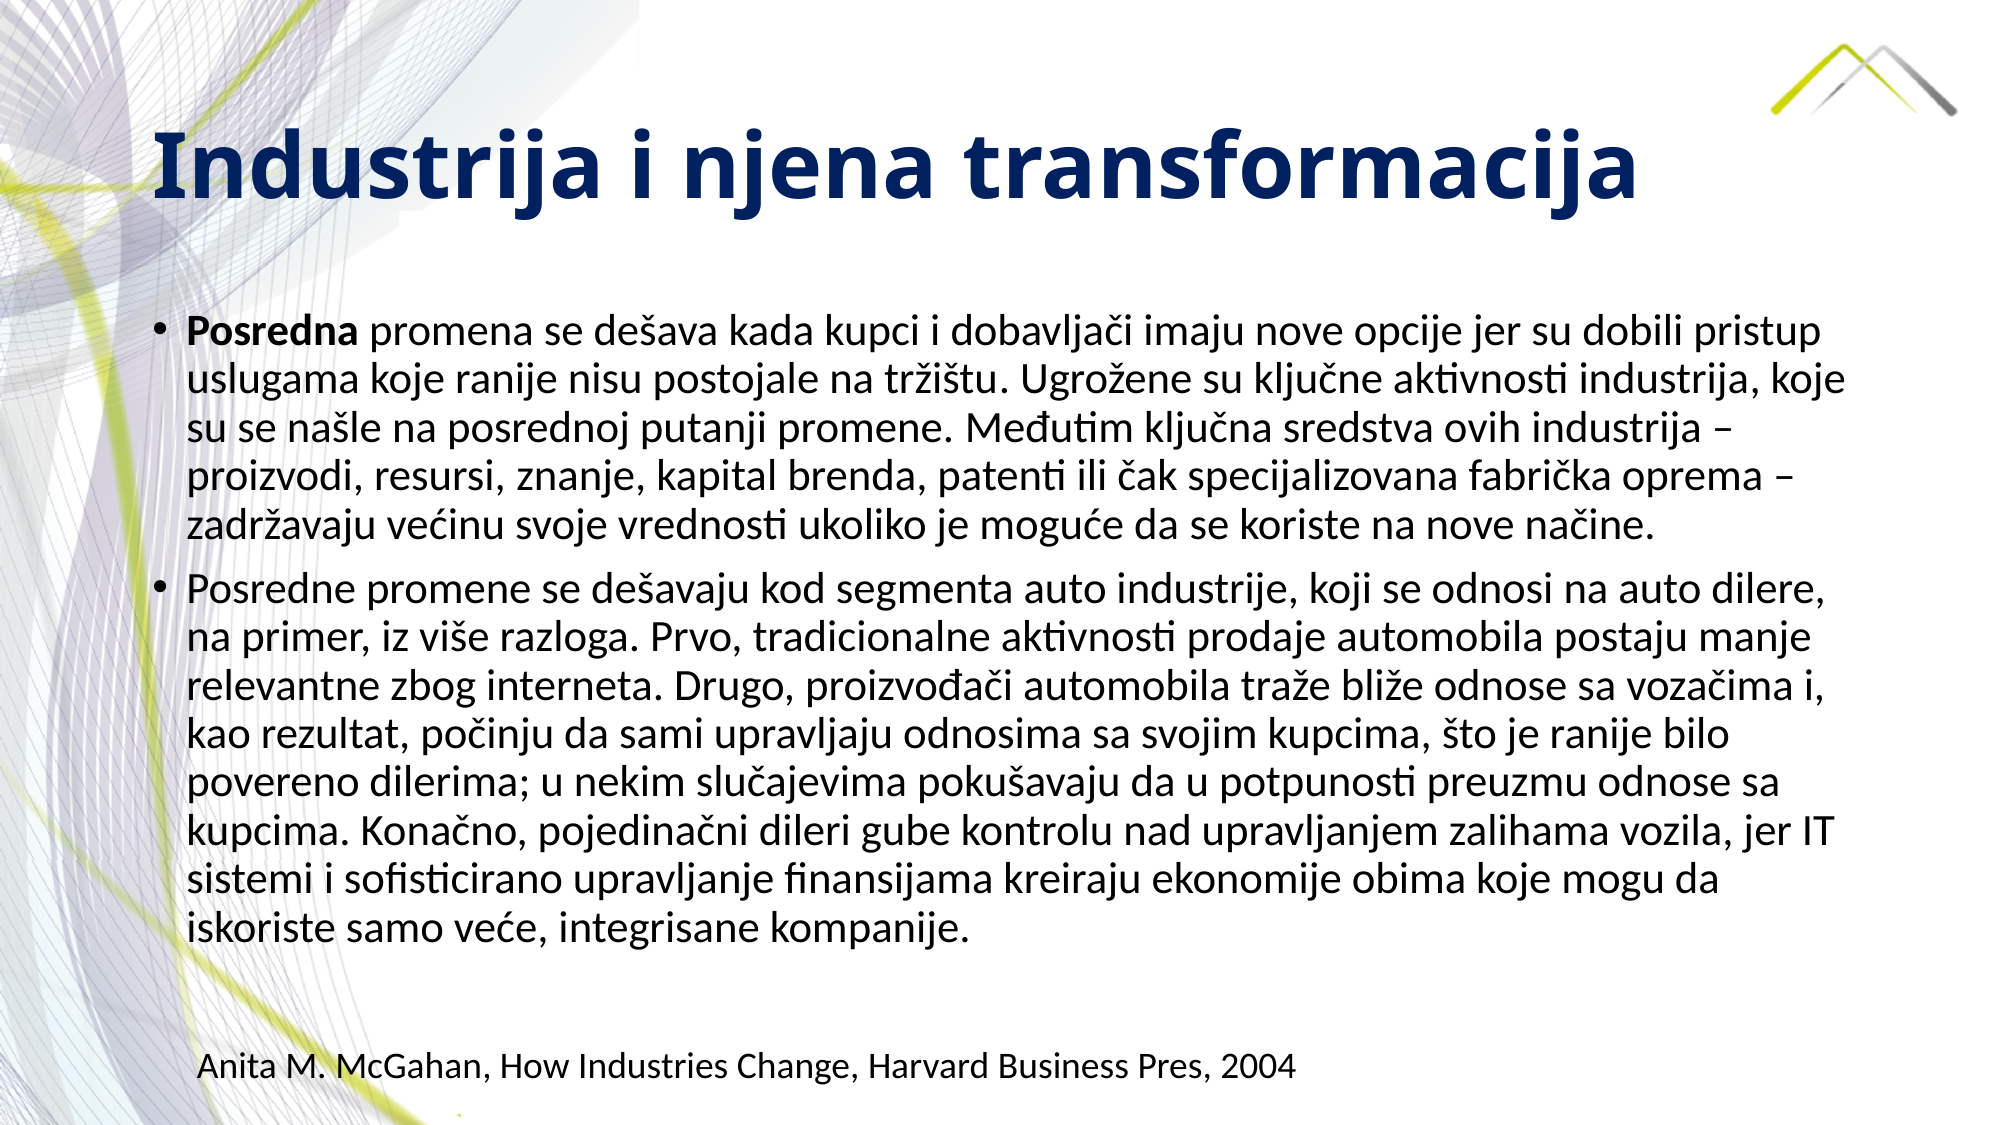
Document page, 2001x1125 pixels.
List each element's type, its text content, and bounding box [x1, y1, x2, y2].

title Industrija i njena transformacija [137, 59, 1863, 278]
picture [0, 0, 661, 1125]
list Posredna promena se dešava kada kupci i dobavljači imaju nove opcije jer su dobili pristup uslugama koje ranije nisu postojale na tržištu. Ugrožene su ključne aktivnosti industrija, koje su se našle na posrednoj putanji promene. Međutim ključna sredstva ovih industrija – proizvodi, resursi, znanje, kapital brenda, patenti ili čak specijalizovana fabrička oprema – zadržavaju većinu svoje vrednosti ukoliko je moguće da se koriste na nove načine. Posredne promene se dešavaju kod segmenta auto industrije, koji se odnosi na auto dilere, na primer, iz više razloga. Prvo, tradicionalne aktivnosti prodaje automobila postaju manje relevantne zbog interneta. Drugo, proizvođači automobila traže bliže odnose sa vozačima i, kao rezultat, počinju da sami upravljaju odnosima sa svojim kupcima, što je ranije bilo povereno dilerima; u nekim slučajevima pokušavaju da u potpunosti preuzmu odnose sa kupcima. Konačno, pojedinačni dileri gube kontrolu nad upravljanjem zalihama vozila, jer IT sistemi i sofisticirano upravljanje finansijama kreiraju ekonomije obima koje mogu da iskoriste samo veće, integrisane kompanije. [137, 299, 1863, 1014]
text_box Anita M. McGahan, How Industries Change, Harvard Business Pres, 2004 [182, 1033, 1513, 1094]
picture [1718, 0, 2000, 167]
